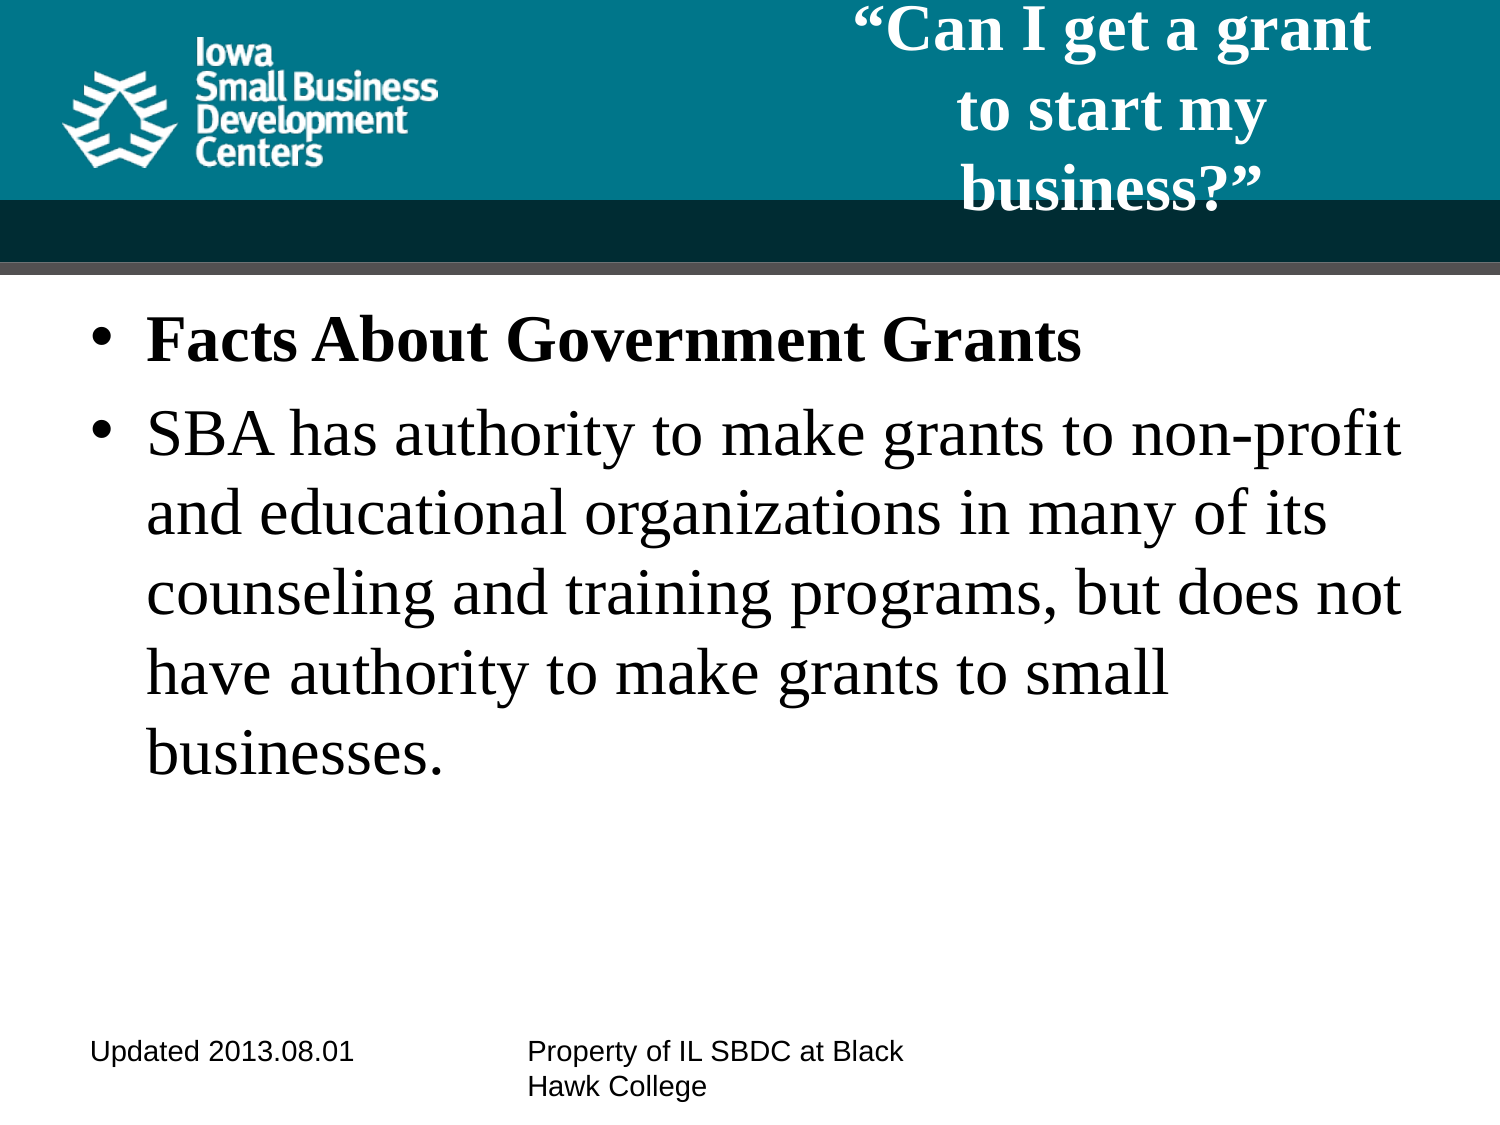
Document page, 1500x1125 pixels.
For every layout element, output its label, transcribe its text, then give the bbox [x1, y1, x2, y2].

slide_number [75, 1024, 425, 1103]
title “Can I get a grant to start my business?” [825, 45, 1400, 163]
list Facts About Government Grants SBA has authority to make grants to non-profit and educational organizations in many of its counseling and training programs, but does not have authority to make grants to small businesses. [75, 287, 1425, 1088]
picture [62, 37, 438, 168]
footer Property of IL SBDC at Black Hawk College [512, 1024, 988, 1103]
